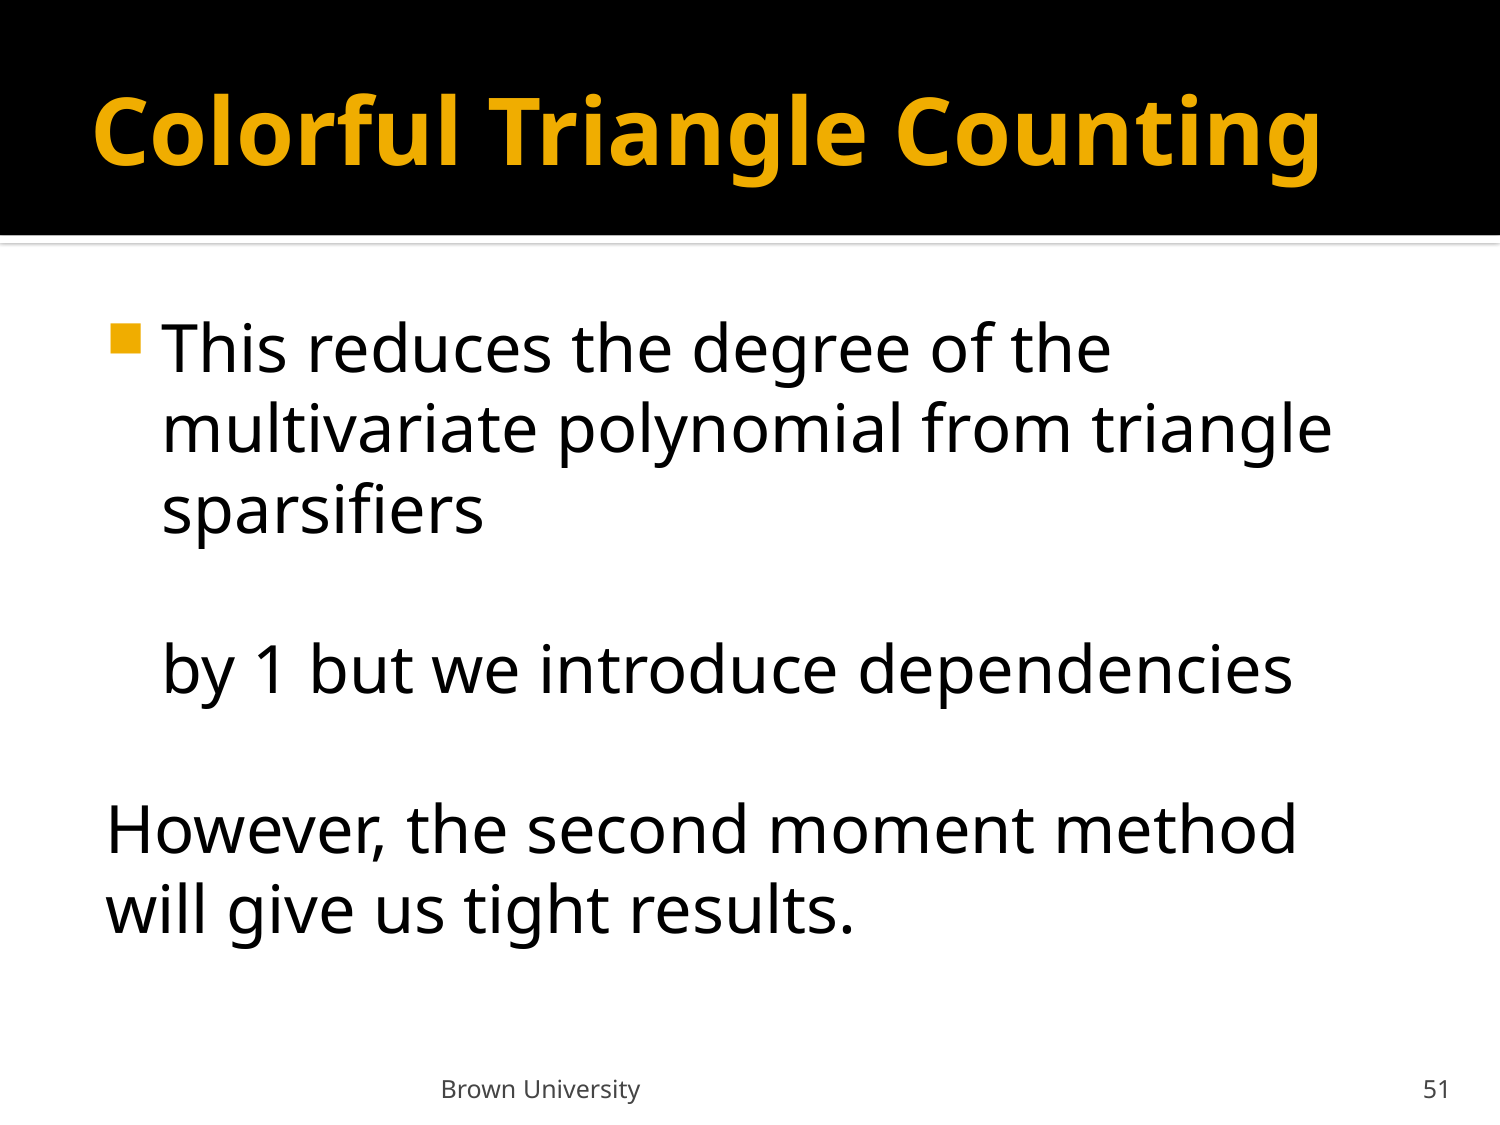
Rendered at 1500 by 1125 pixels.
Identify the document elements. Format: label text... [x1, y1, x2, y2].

slide_number 51 [1345, 1062, 1467, 1108]
footer Brown University [433, 1062, 1337, 1108]
title Colorful Triangle Counting [75, 25, 1425, 231]
